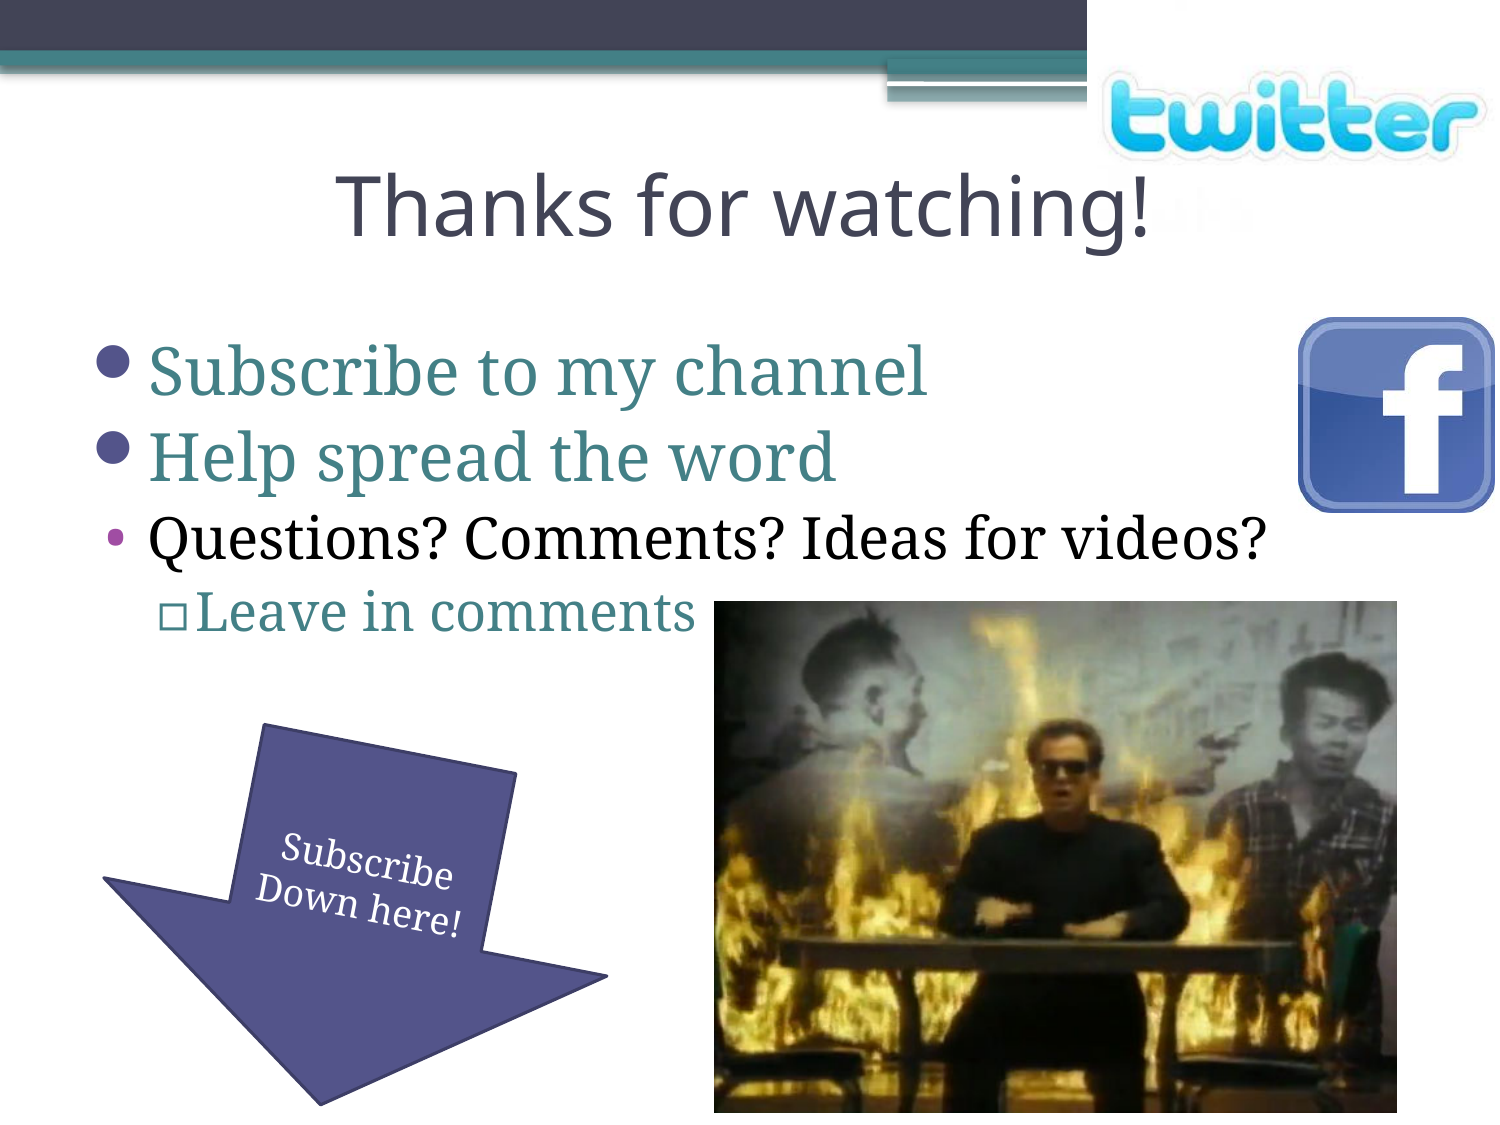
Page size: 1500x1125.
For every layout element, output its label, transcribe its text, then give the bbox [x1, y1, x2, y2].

title Thanks for watching! [69, 115, 1420, 291]
text_box Subscribe Down here! [102, 722, 609, 1107]
picture [1298, 316, 1495, 513]
picture [1087, 0, 1500, 232]
picture [714, 600, 1397, 1113]
list Subscribe to my channel Help spread the word Questions? Comments? Ideas for videos? Leave in comments [72, 321, 1423, 1032]
